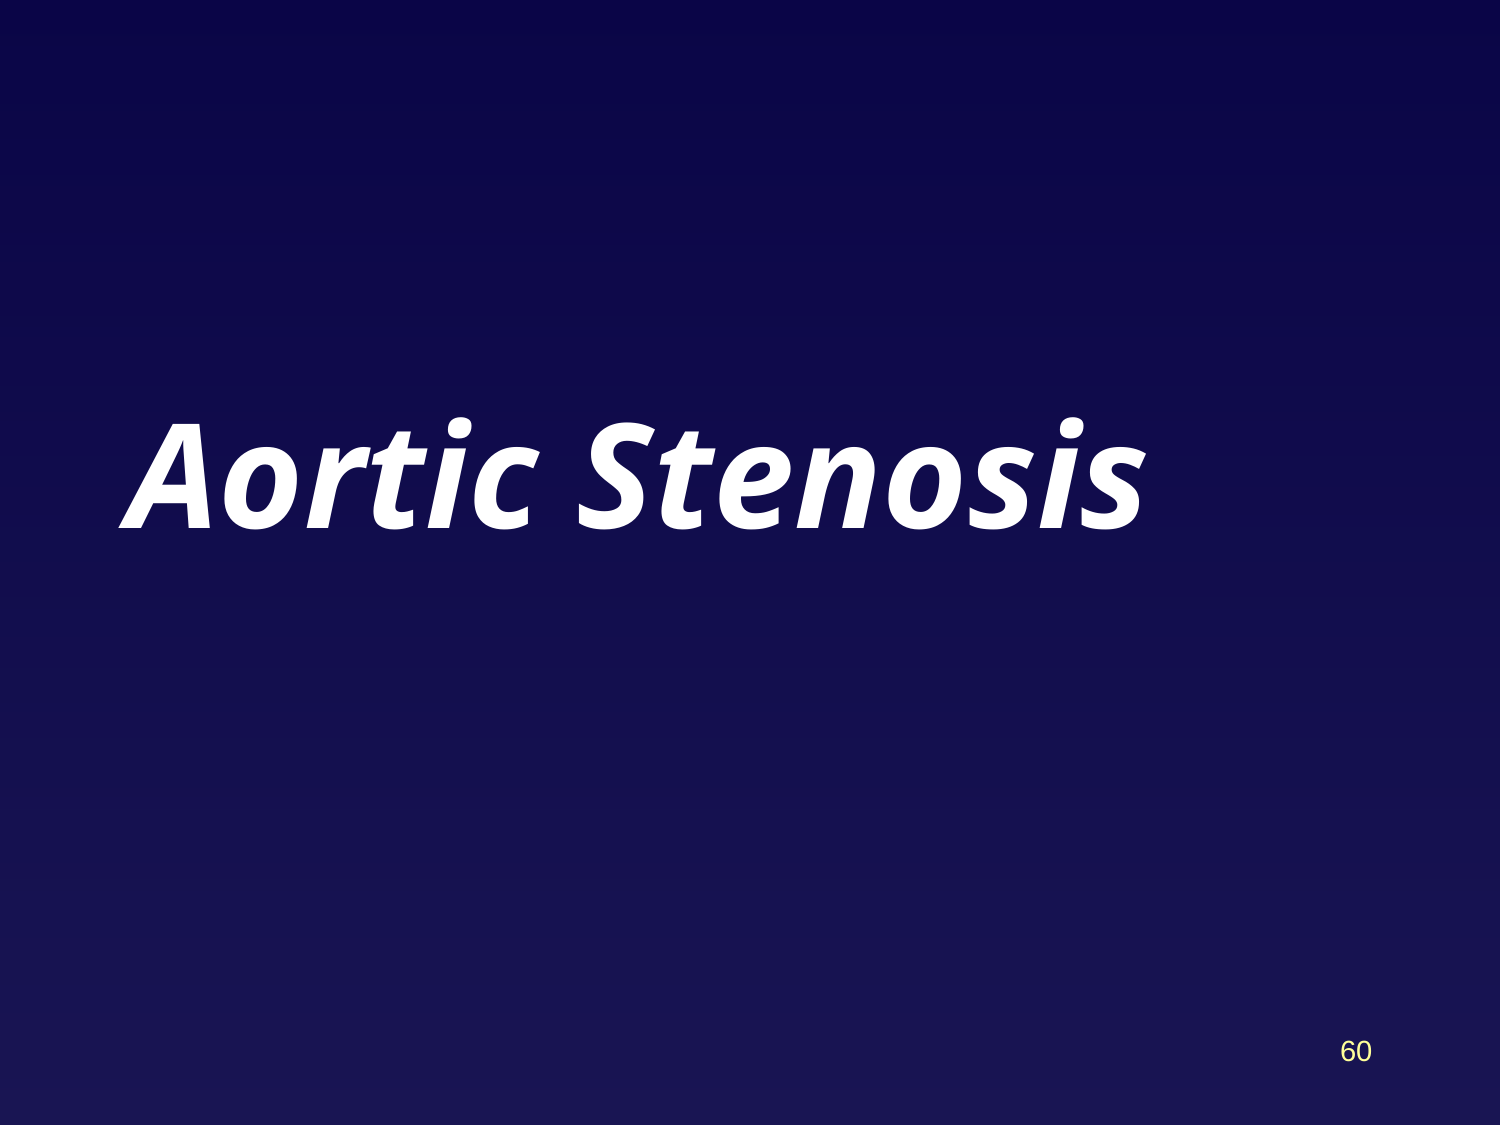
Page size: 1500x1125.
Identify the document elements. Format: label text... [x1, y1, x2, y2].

slide_number 60 [1074, 1024, 1388, 1101]
title Aortic Stenosis [112, 349, 1388, 591]
